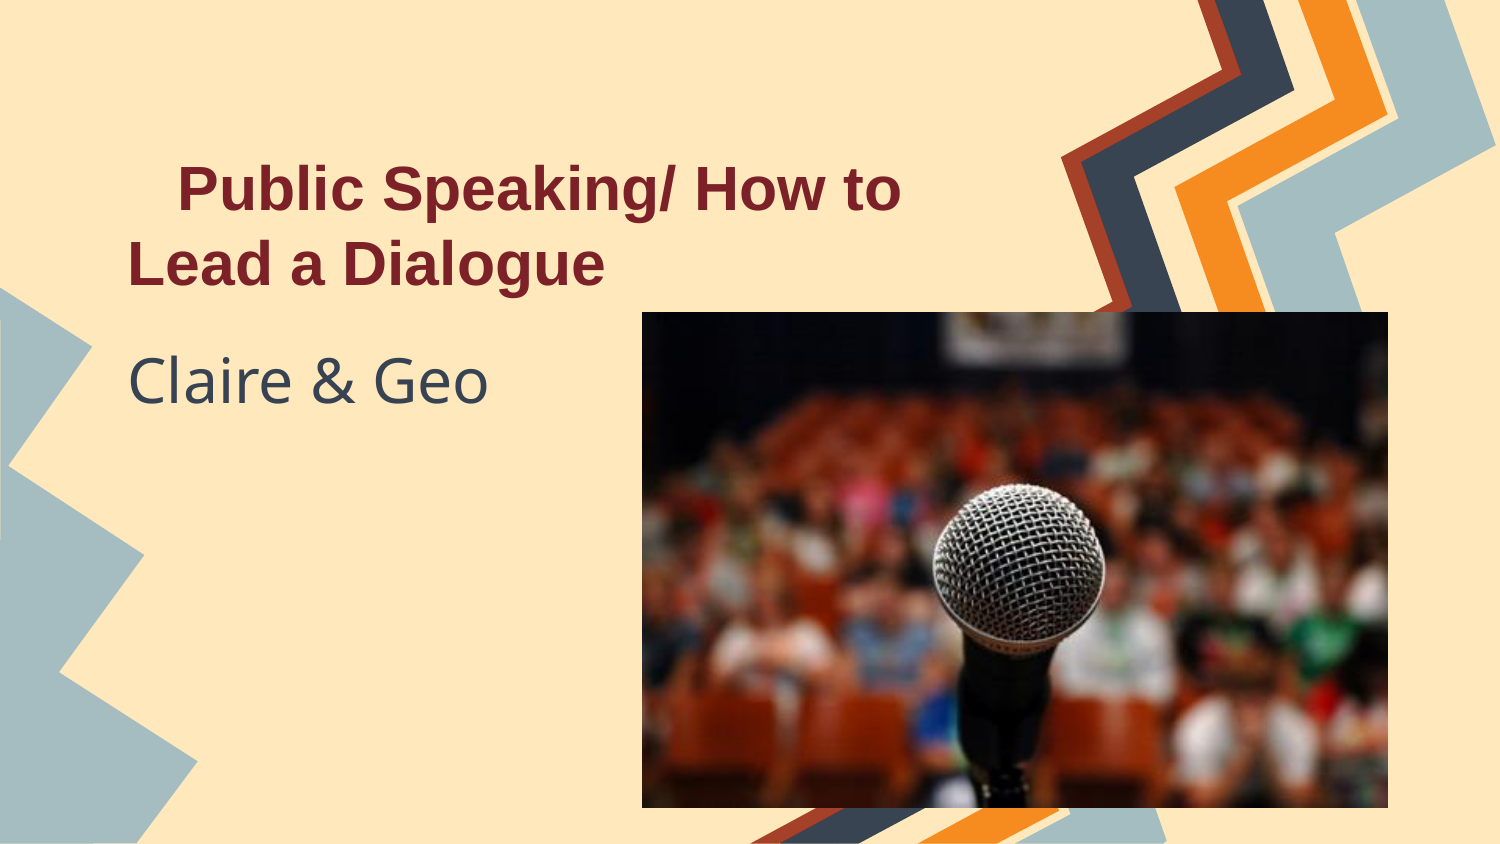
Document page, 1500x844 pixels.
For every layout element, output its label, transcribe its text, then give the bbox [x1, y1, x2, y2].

picture [642, 312, 1388, 809]
subtitle Claire & Geo [112, 325, 637, 453]
title Public Speaking/ How to Lead a Dialogue [112, 122, 976, 313]
